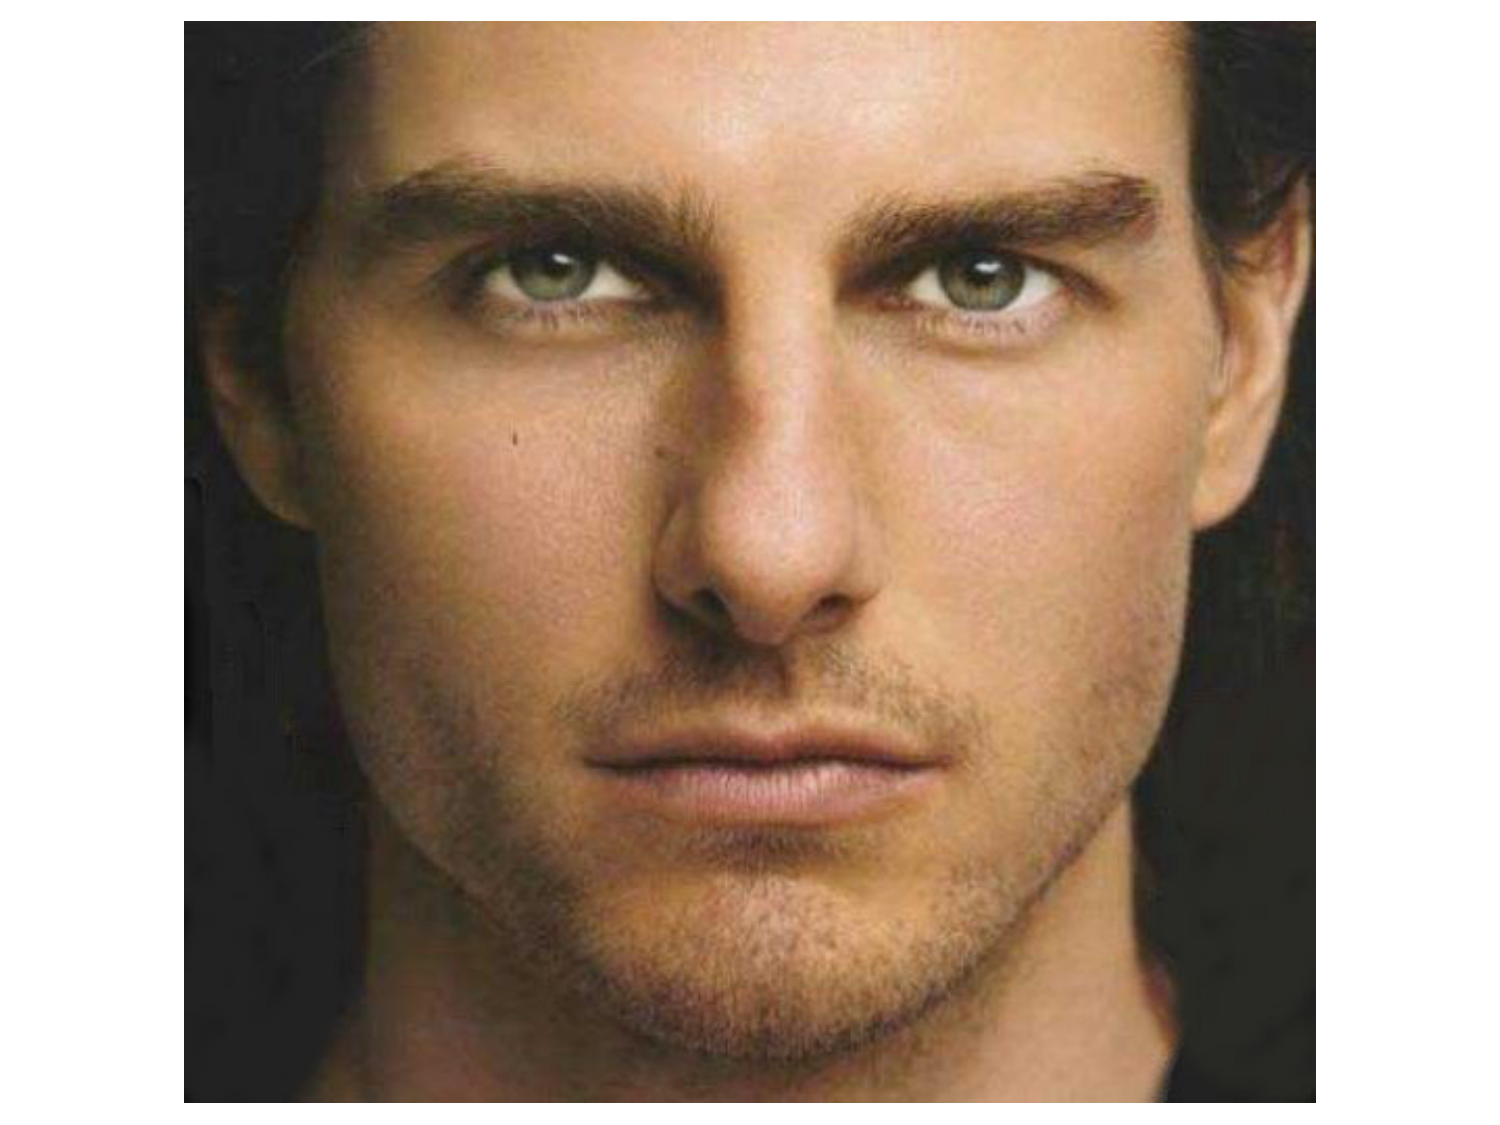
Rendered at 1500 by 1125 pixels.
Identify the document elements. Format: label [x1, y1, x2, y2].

picture [184, 21, 1316, 1104]
